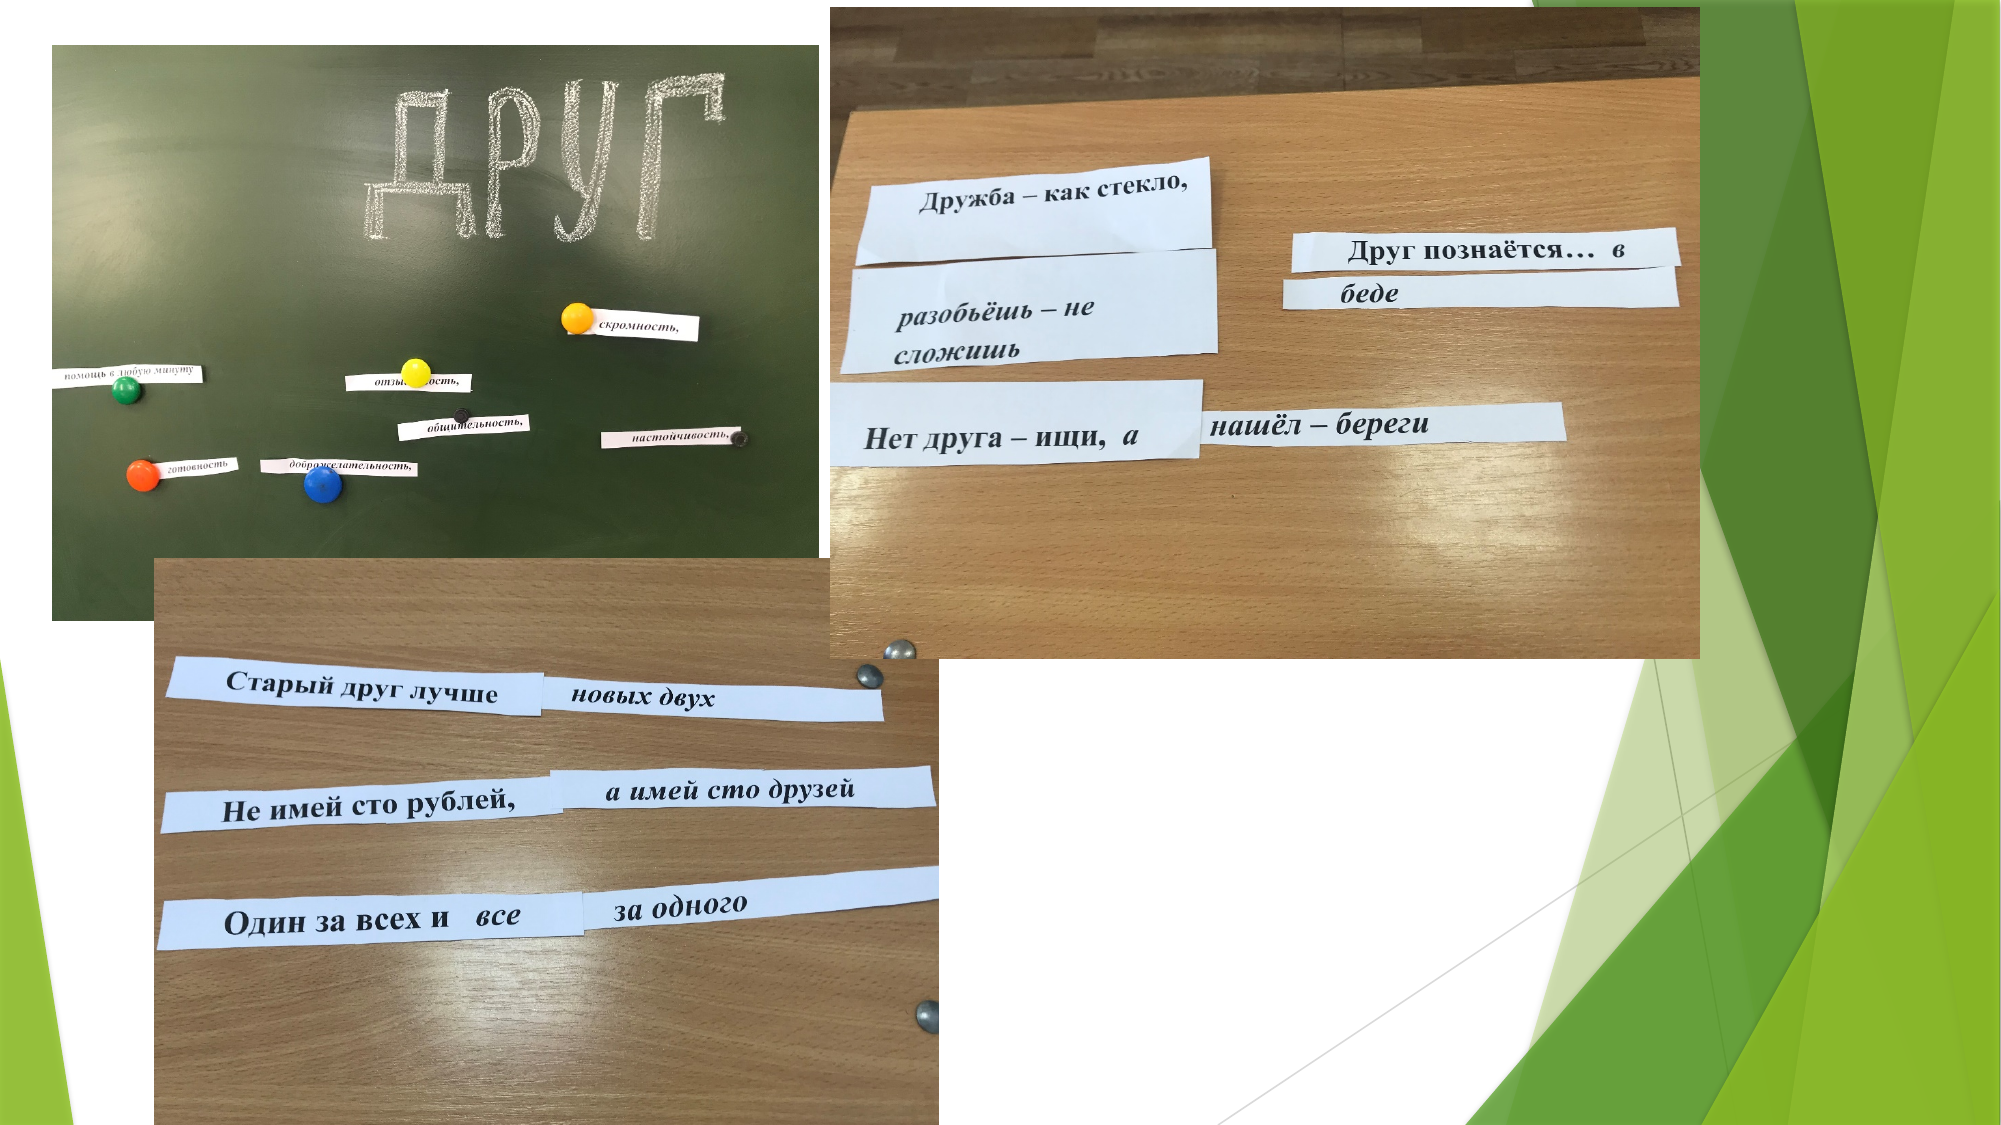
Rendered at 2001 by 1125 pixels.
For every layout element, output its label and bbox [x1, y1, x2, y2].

picture [51, 6, 1700, 1125]
